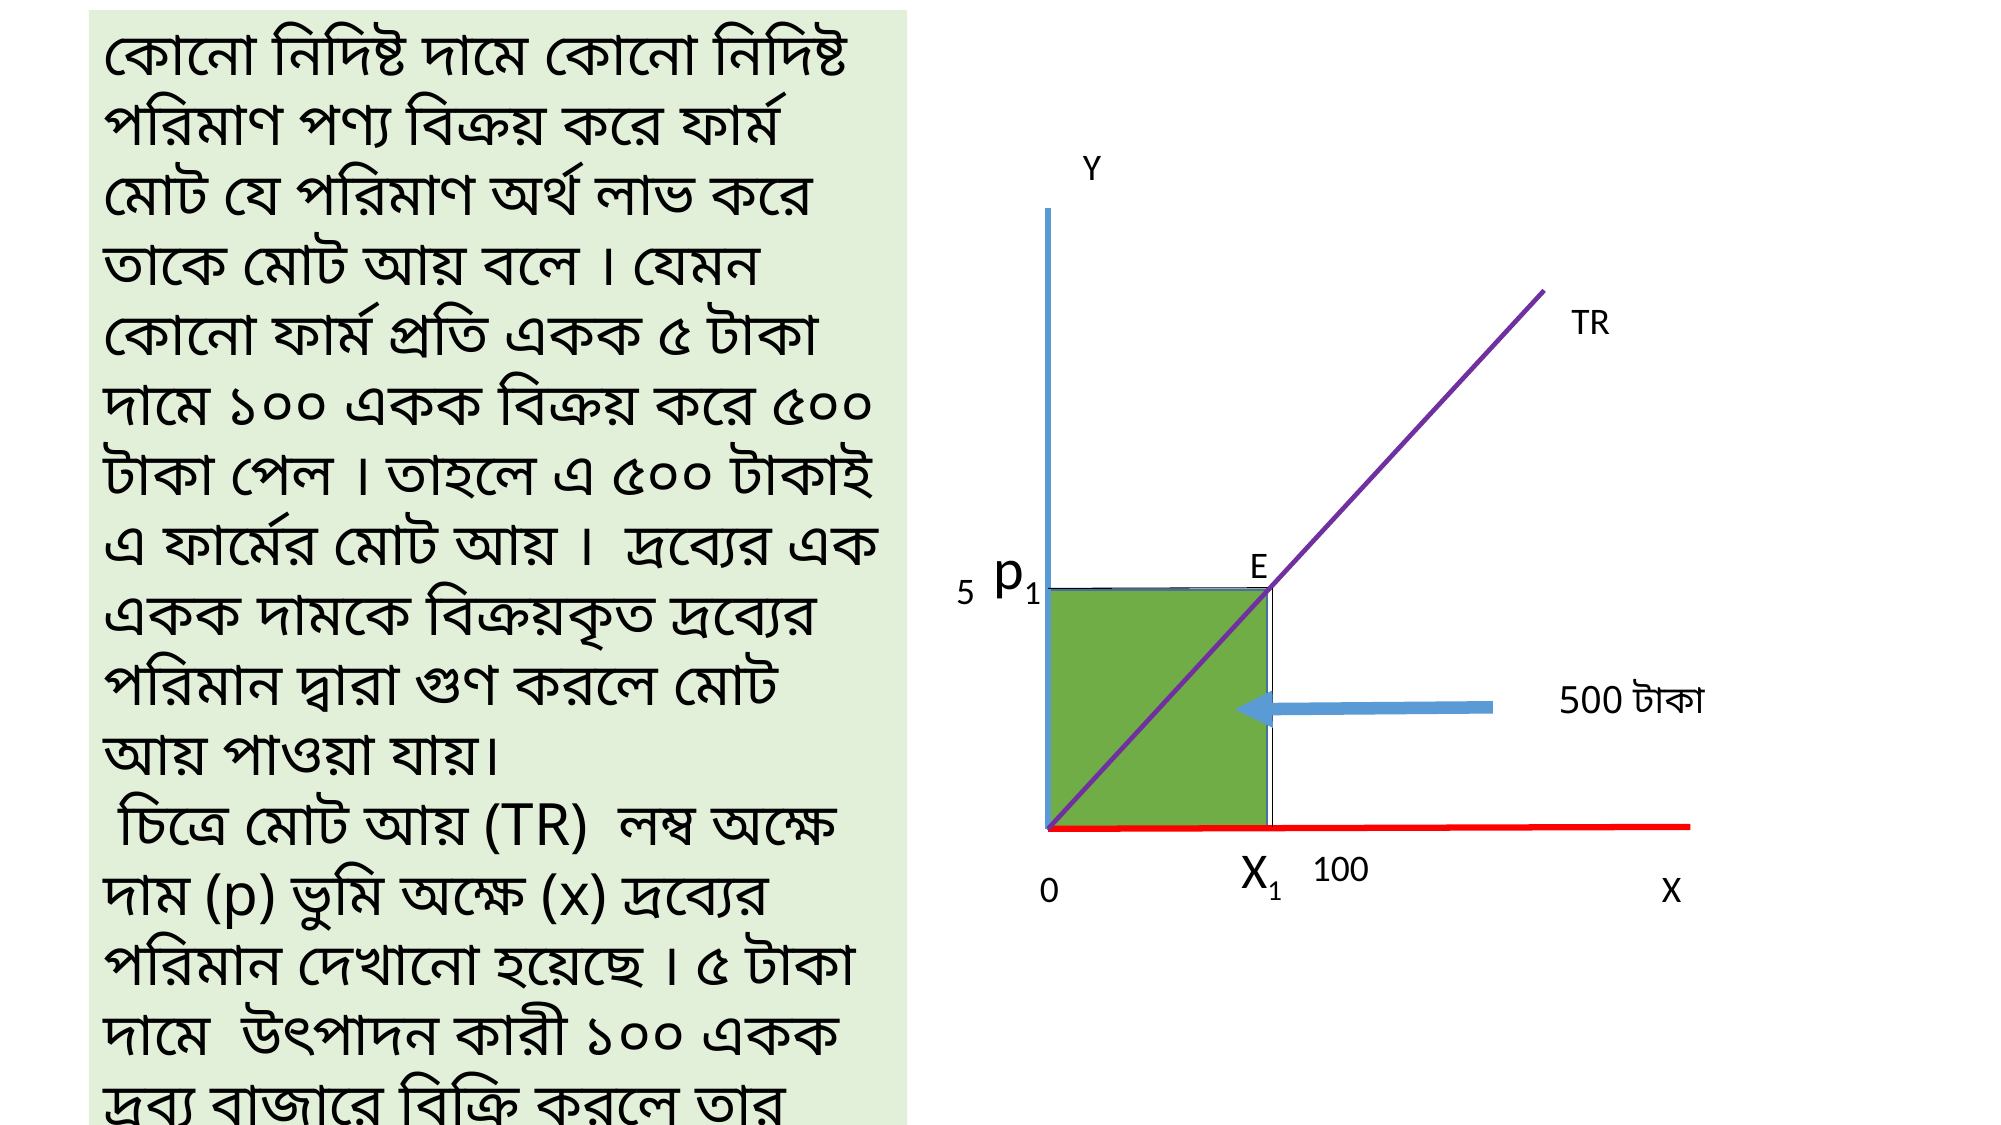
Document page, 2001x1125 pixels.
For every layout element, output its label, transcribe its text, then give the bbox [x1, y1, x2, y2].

text_box 0 [1025, 857, 1112, 918]
text_box X [1647, 857, 1734, 918]
text_box TR [1556, 289, 1644, 350]
text_box Y [1068, 136, 1155, 196]
text_box p1 [978, 523, 1047, 619]
text_box কোনো নিদিষ্ট দামে কোনো নিদিষ্ট পরিমাণ পণ্য বিক্রয় করে ফার্ম মোট যে পরিমাণ অর্থ লাভ করে তাকে মোট আয় বলে । যেমন কোনো ফার্ম প্রতি একক ৫ টাকা দামে ১০০ একক বিক্রয় করে ৫০০ টাকা পেল । তাহলে এ ৫০০ টাকাই এ ফার্মের মোট আয় । দ্রব্যের এক একক দামকে বিক্রয়কৃত দ্রব্যের পরিমান দ্বারা গুণ করলে মোট আয় পাওয়া যায়। চিত্রে মোট আয় (TR) লম্ব অক্ষে দাম (p) ভুমি অক্ষে (x) দ্রব্যের পরিমান দেখানো হয়েছে । ৫ টাকা দামে উৎপাদন কারী ১০০ একক দ্রব্য বাজারে বিক্রি করলে তার মোট আয় হয় ৫০০ টাকা যা 0P1EX1 অঞ্চল দ্বারা নির্দেশিত । উক্ত সংমিশ্রণ অংশটি মোট আয় (TR) নির্দেশ করে । [88, 10, 908, 1125]
text_box 500 টাকা [1545, 668, 1734, 729]
text_box 5 [941, 559, 1028, 620]
text_box 100 [1325, 836, 1396, 897]
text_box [1047, 290, 1545, 829]
text_box X1 [1209, 830, 1325, 914]
